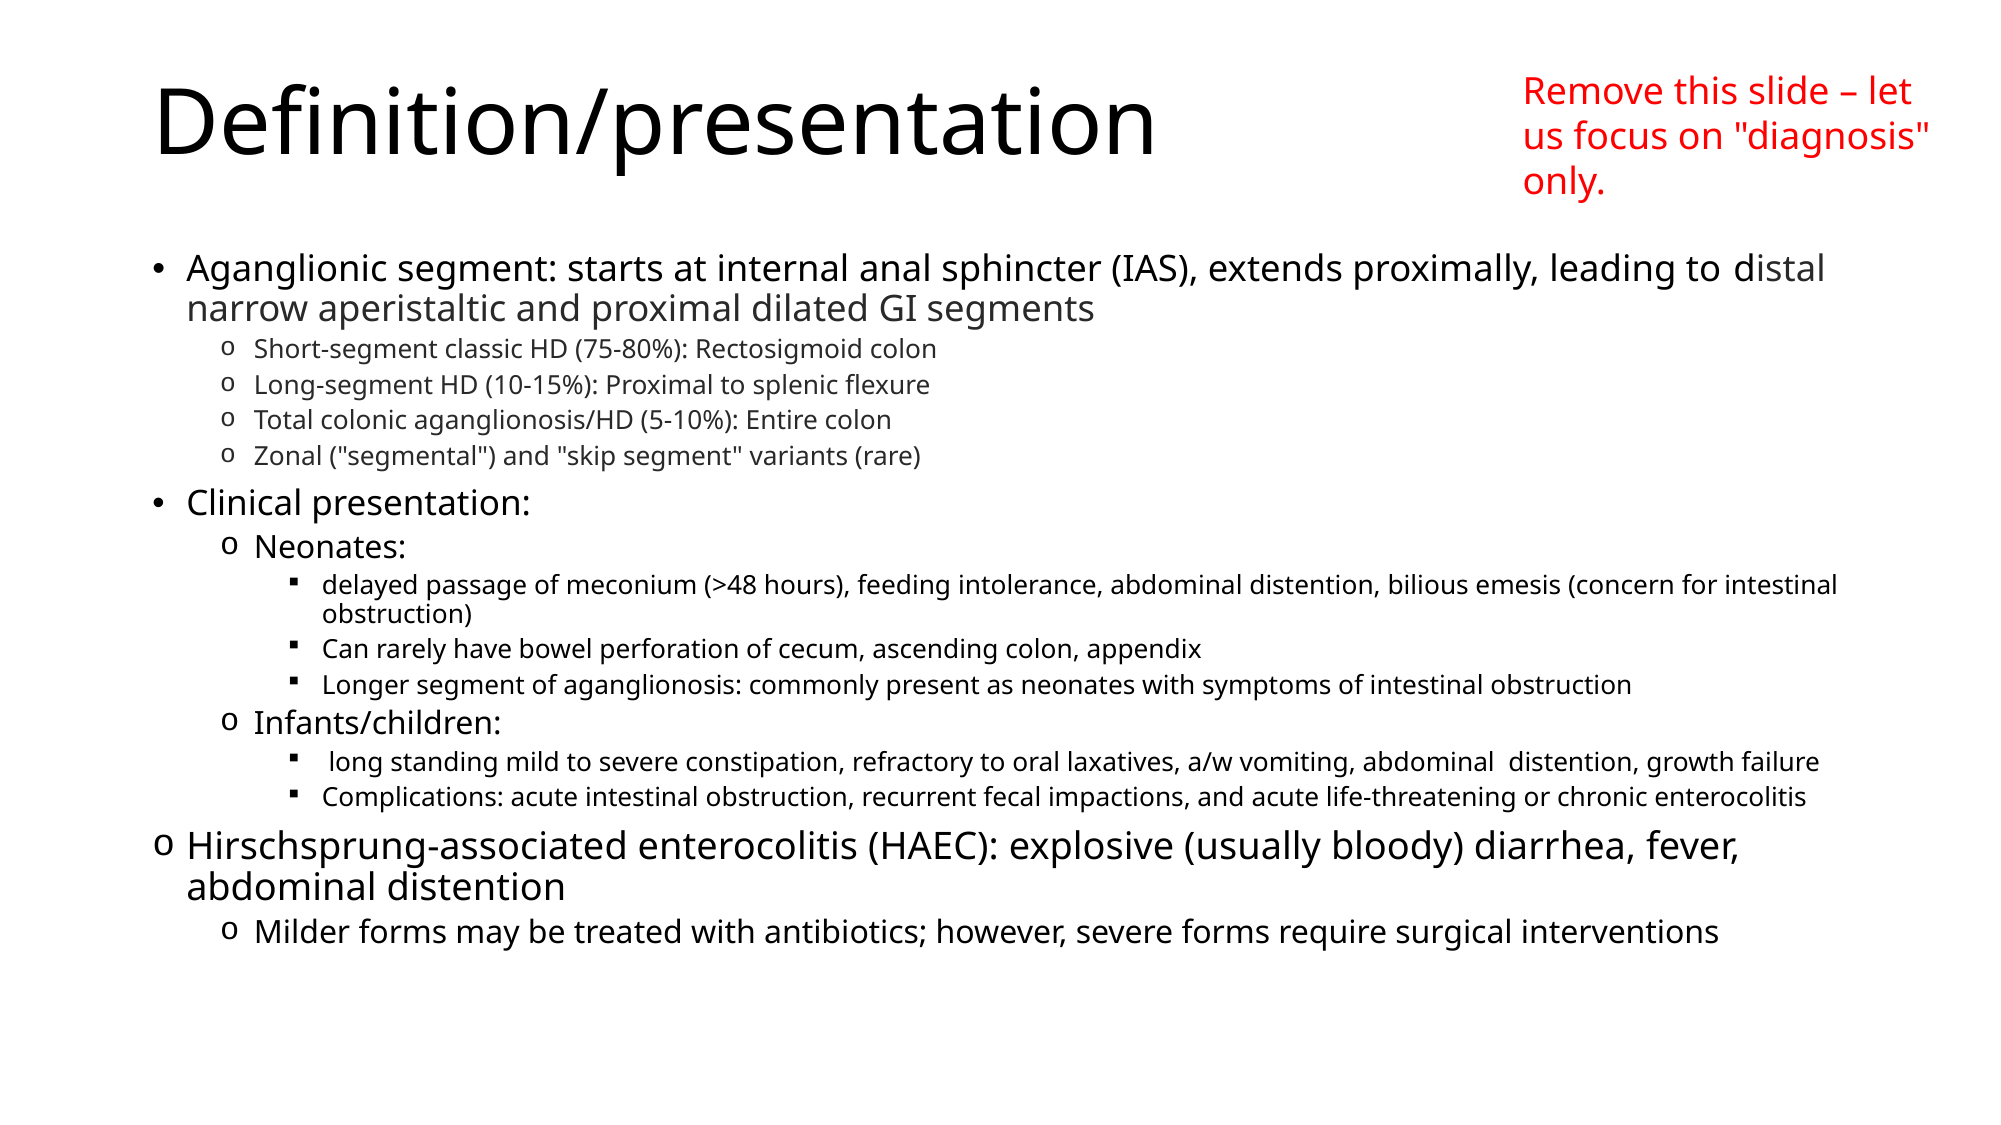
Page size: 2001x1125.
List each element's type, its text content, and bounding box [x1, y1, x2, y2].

text_box Remove this slide – let us focus on "diagnosis" only. [1507, 59, 1958, 210]
list Aganglionic segment: starts at internal anal sphincter (IAS), extends proximally, leading to distal narrow aperistaltic and proximal dilated GI segments Short-segment classic HD (75-80%): Rectosigmoid colon Long-segment HD (10-15%): Proximal to splenic flexure Total colonic aganglionosis/HD (5-10%): Entire colon Zonal ("segmental") and "skip segment" variants (rare) Clinical presentation: Neonates: delayed passage of meconium (>48 hours), feeding intolerance, abdominal distention, bilious emesis (concern for intestinal obstruction) Can rarely have bowel perforation of cecum, ascending colon, appendix Longer segment of aganglionosis: commonly present as neonates with symptoms of intestinal obstruction Infants/children: long standing mild to severe constipation, refractory to oral laxatives, a/w vomiting, abdominal distention, growth failure Complications: acute intestinal obstruction, recurrent fecal impactions, and acute life-threatening or chronic enterocolitis Hirschsprung-associated enterocolitis (HAEC): explosive (usually bloody) diarrhea, fever, abdominal distention Milder forms may be treated with antibiotics; however, severe forms require surgical interventions [137, 242, 1863, 1014]
title Definition/presentation [137, 59, 1507, 190]
